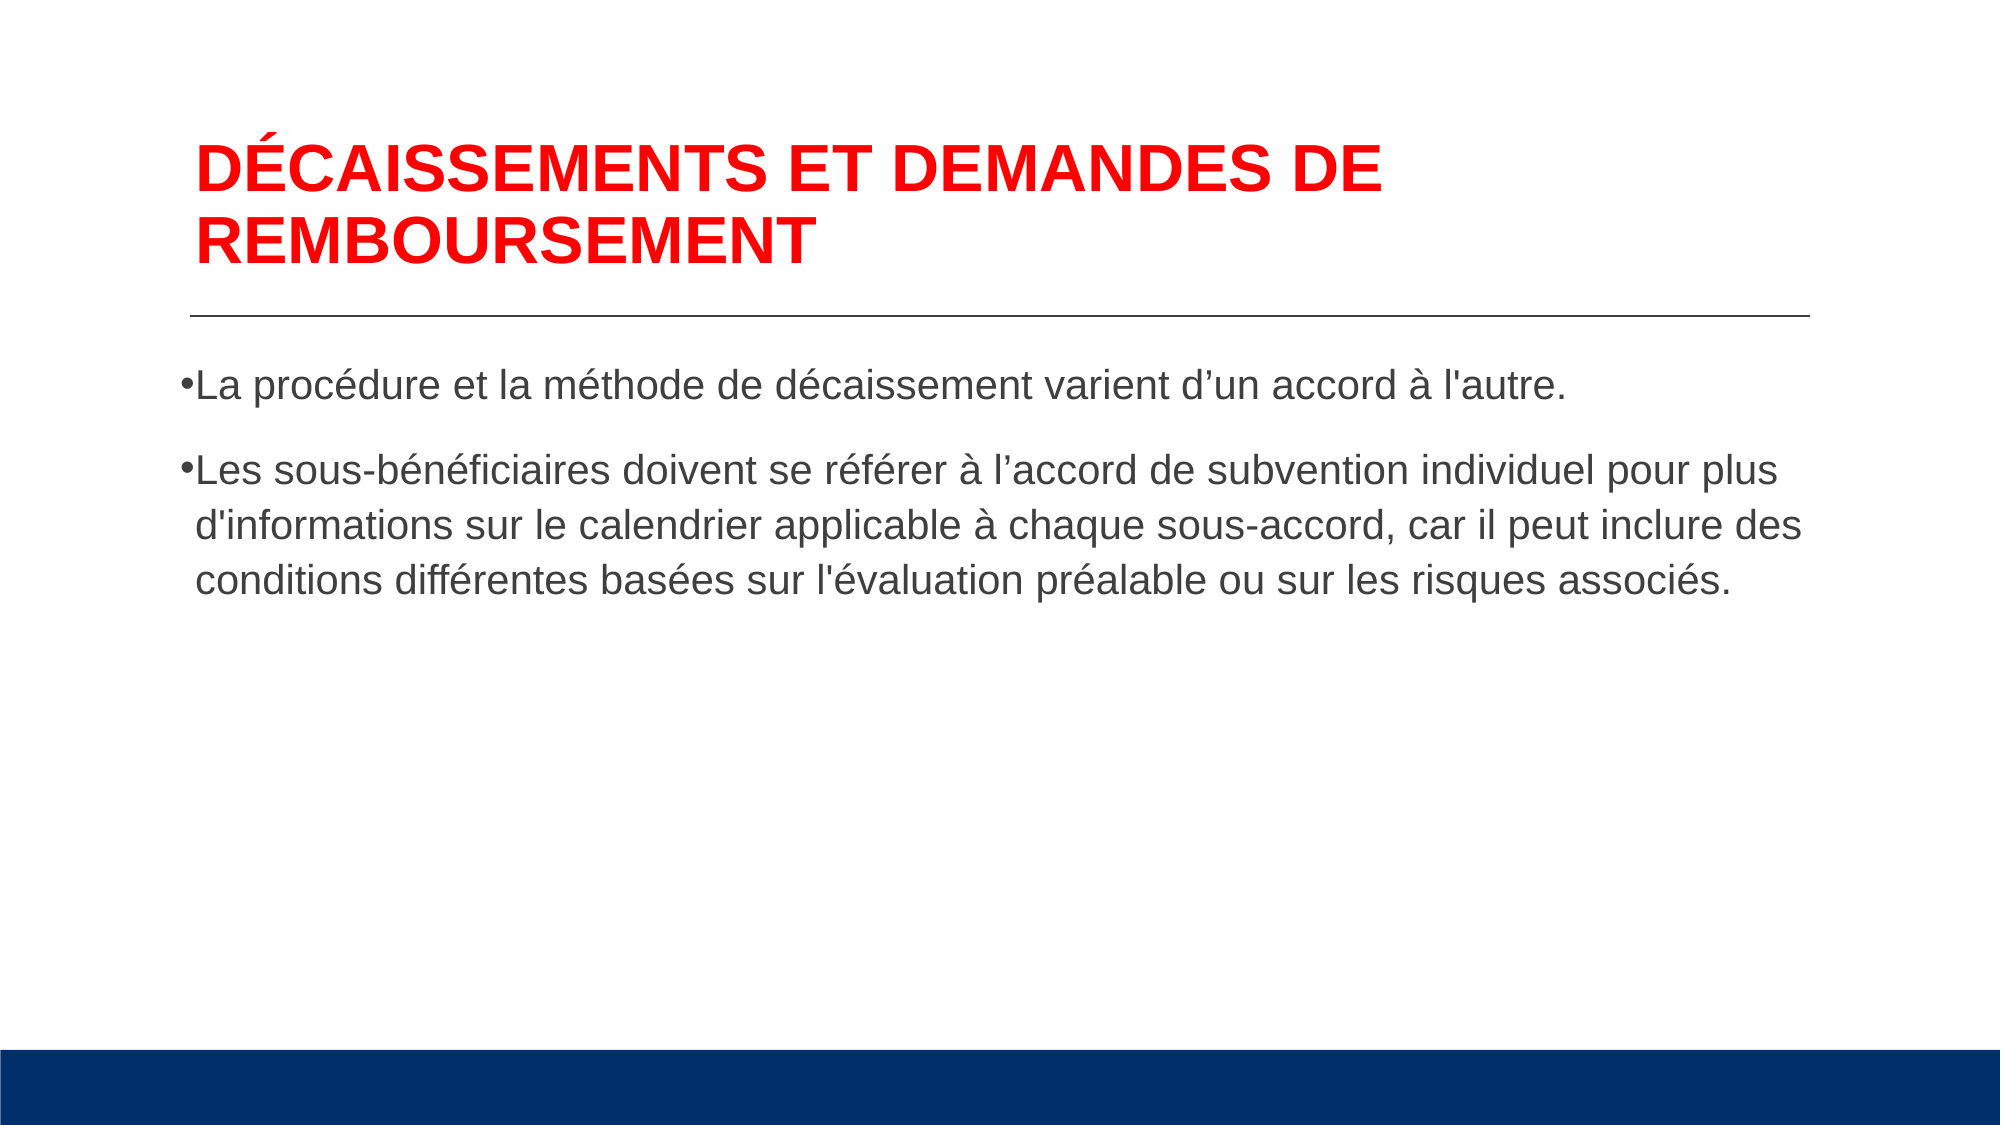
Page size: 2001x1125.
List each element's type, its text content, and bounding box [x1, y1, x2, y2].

title DÉCAISSEMENTS ET DEMANDES DE REMBOURSEMENT [180, 47, 1830, 285]
list La procédure et la méthode de décaissement varient d’un accord à l'autre. Les sous-bénéficiaires doivent se référer à l’accord de subvention individuel pour plus d'informations sur le calendrier applicable à chaque sous-accord, car il peut inclure des conditions différentes basées sur l'évaluation préalable ou sur les risques associés. [180, 345, 1830, 963]
